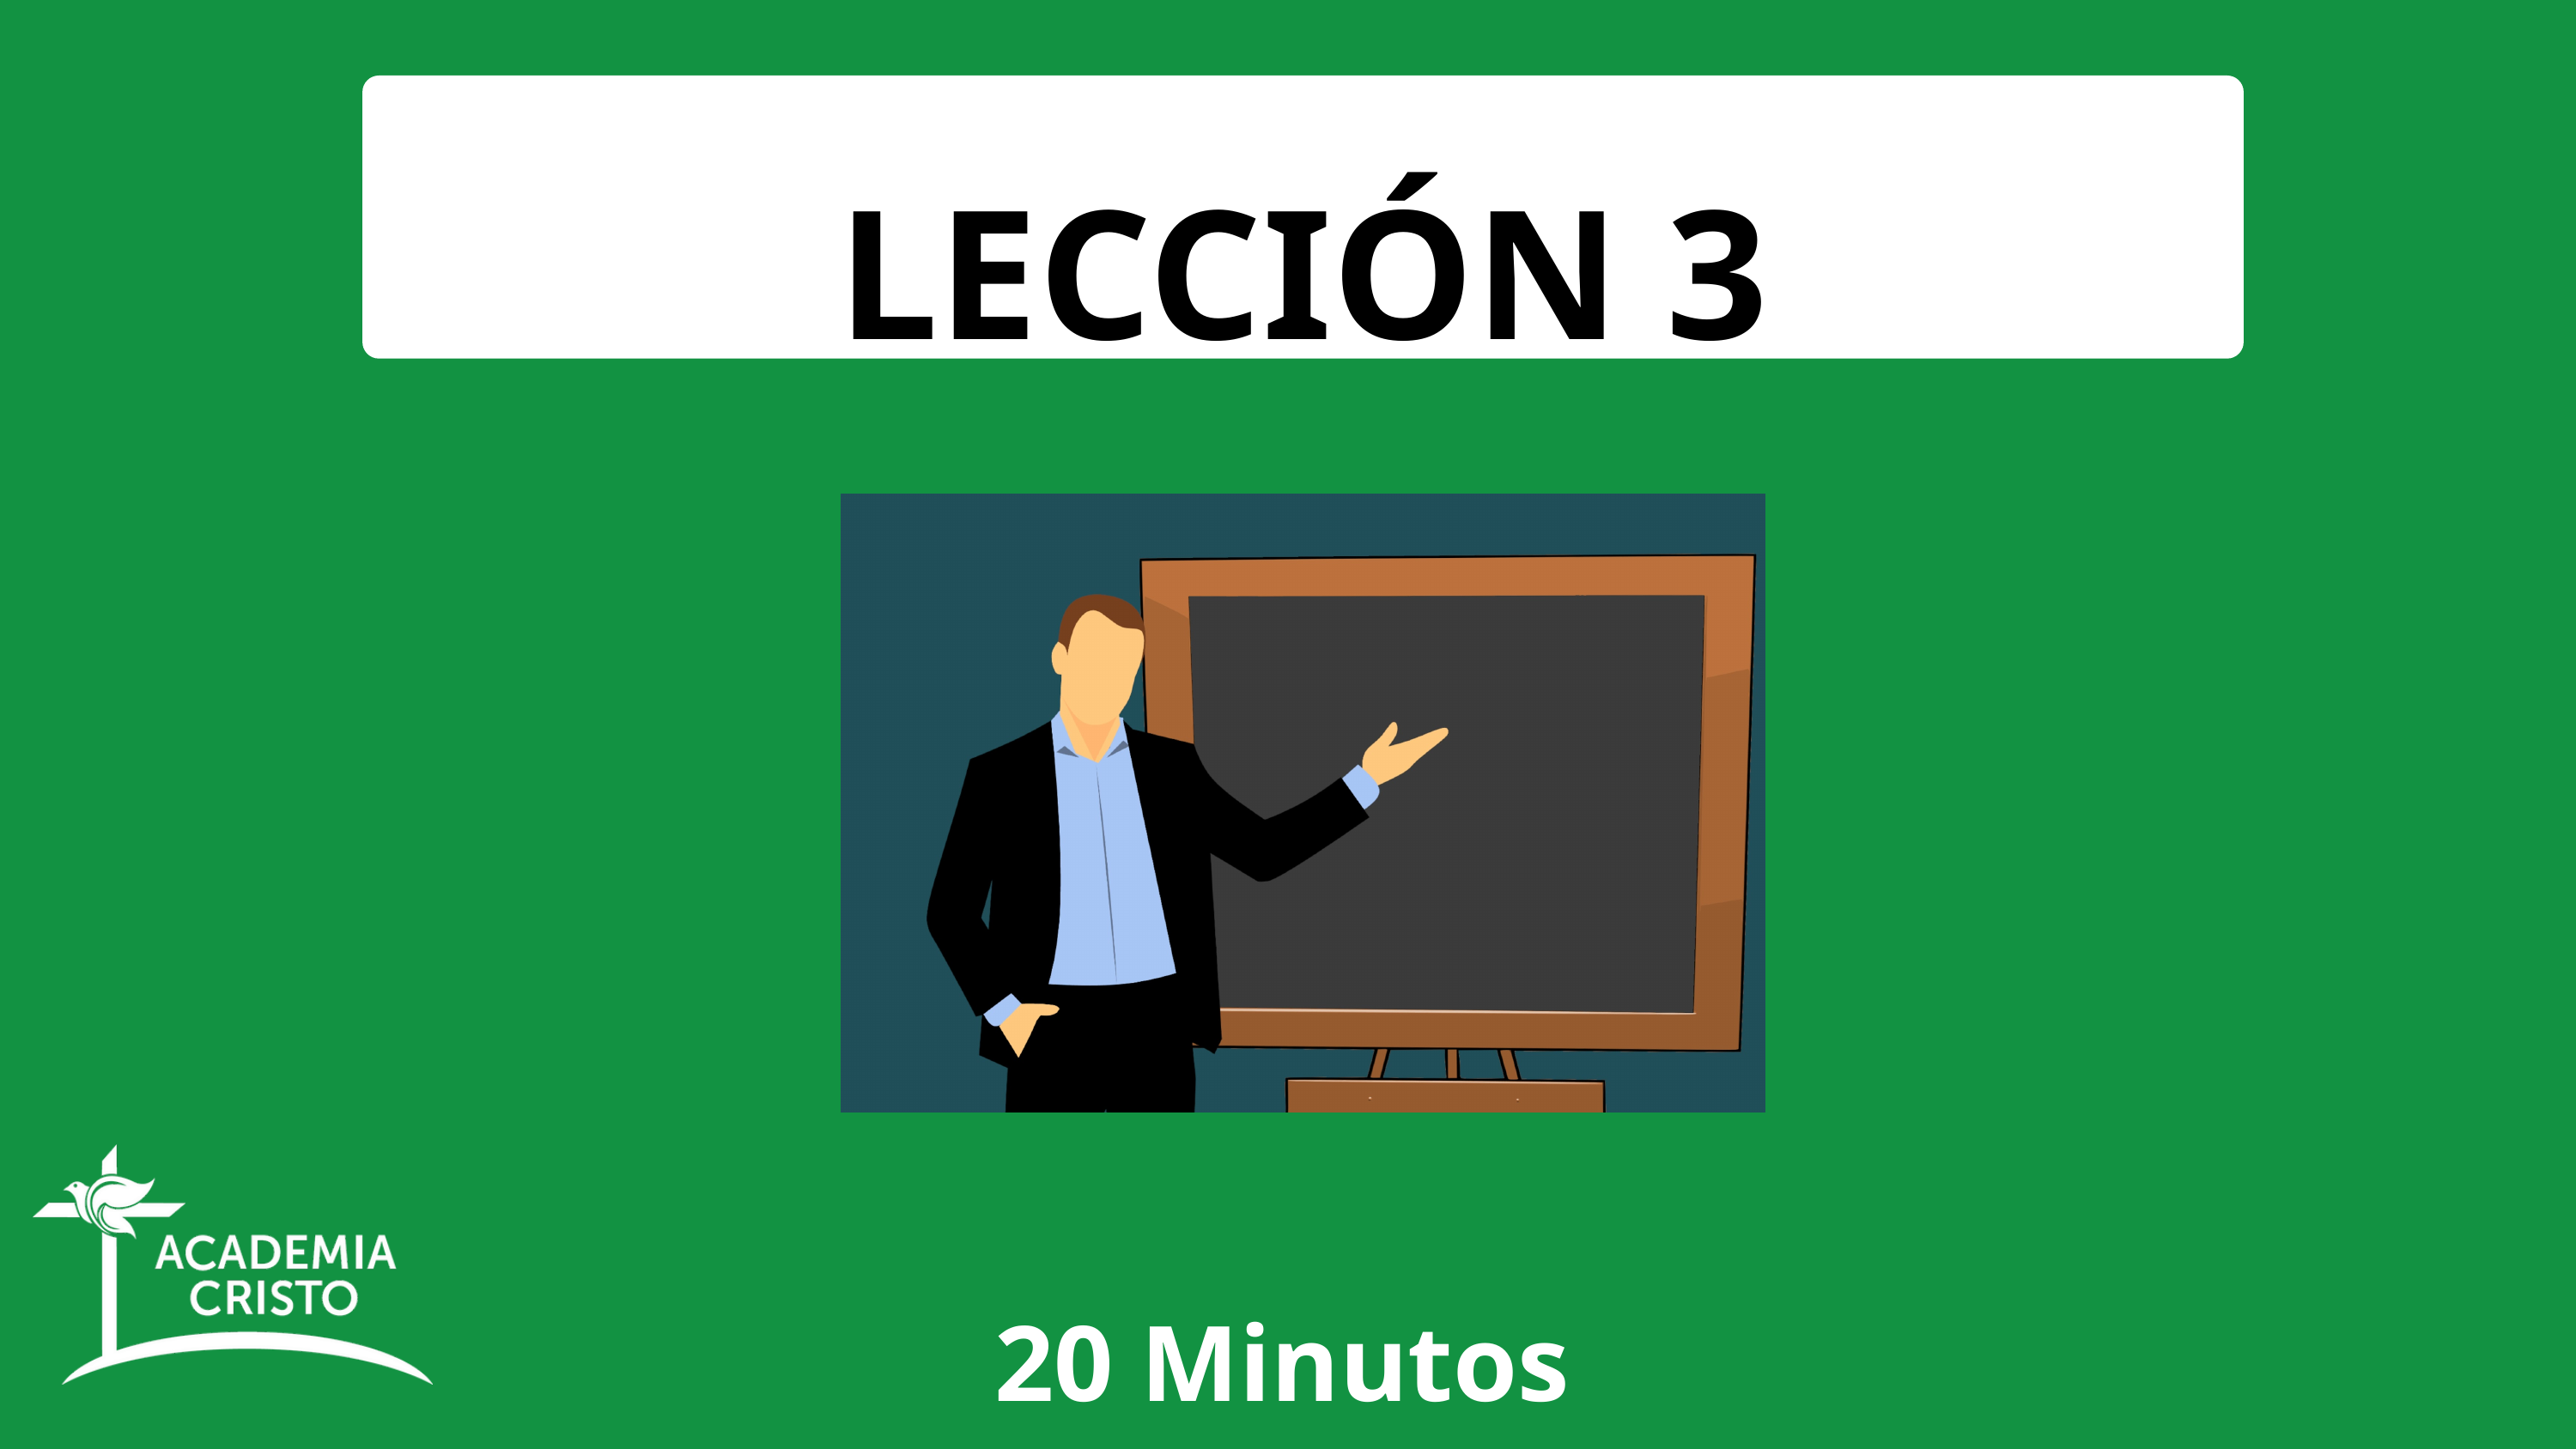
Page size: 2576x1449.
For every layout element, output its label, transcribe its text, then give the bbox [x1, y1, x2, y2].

text_box LECCIÓN 3 [613, 75, 1993, 376]
text_box 20 Minutos [347, 1246, 2218, 1423]
picture [841, 494, 1765, 1113]
text_box [1993, 75, 2244, 359]
picture [33, 1143, 434, 1385]
text_box [362, 75, 613, 359]
